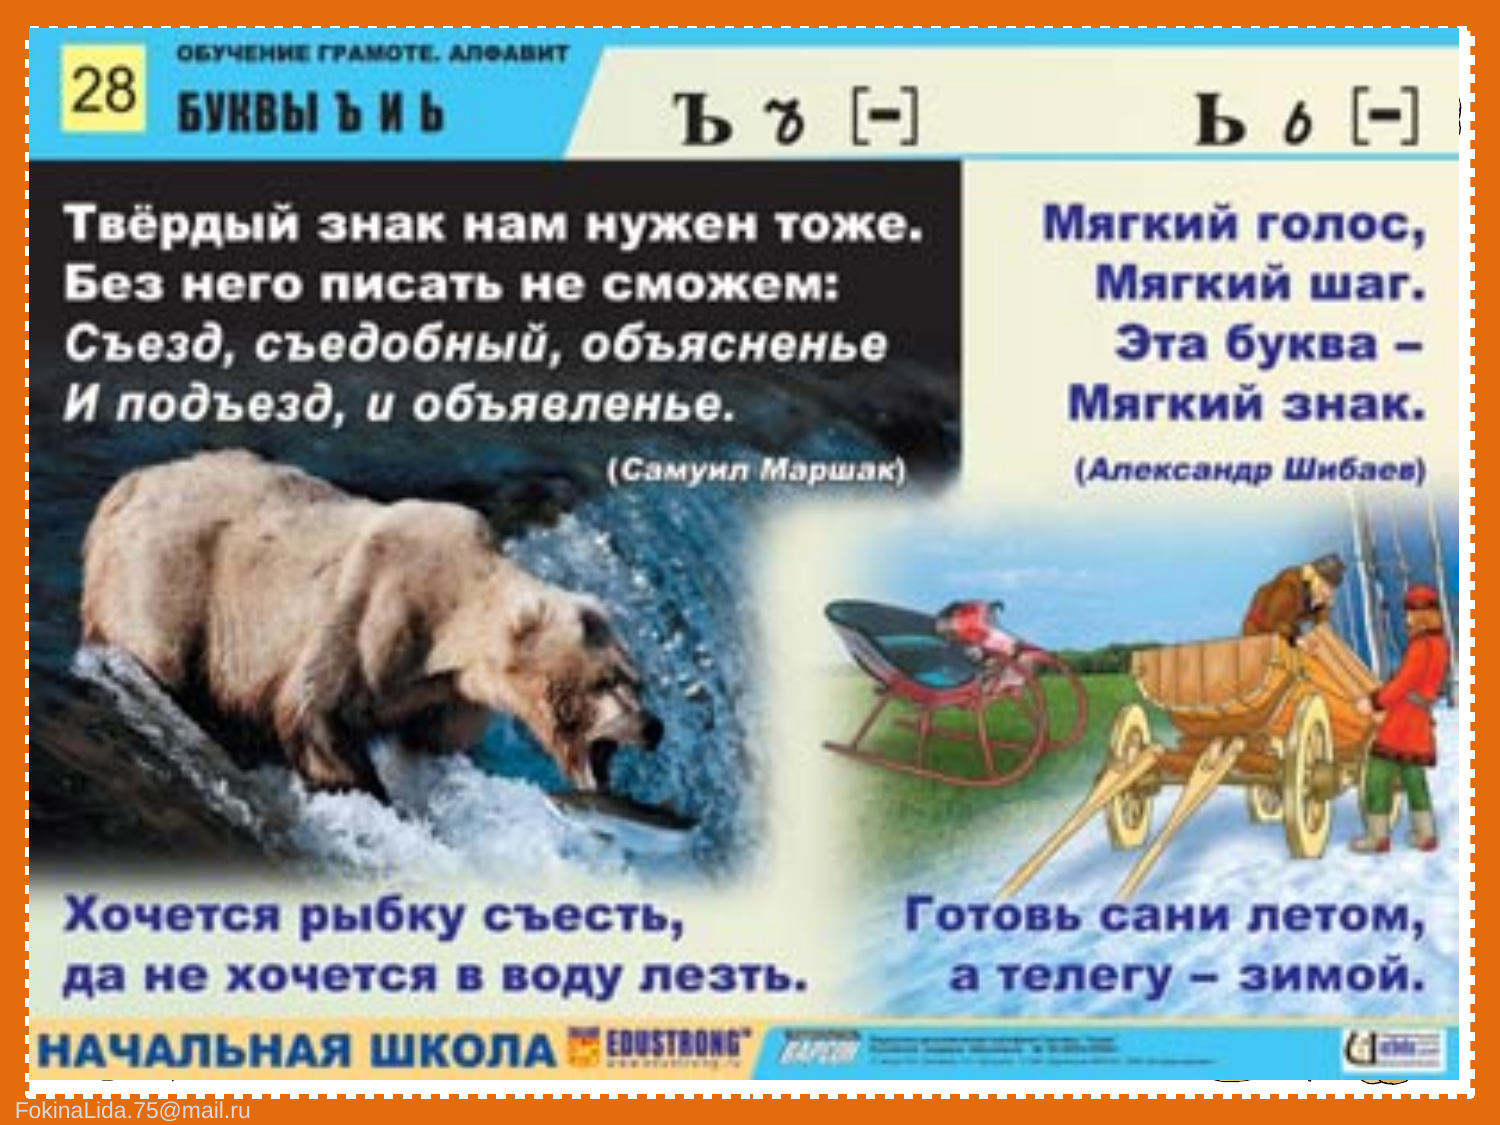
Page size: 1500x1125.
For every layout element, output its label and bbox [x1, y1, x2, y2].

picture [29, 27, 1459, 1080]
